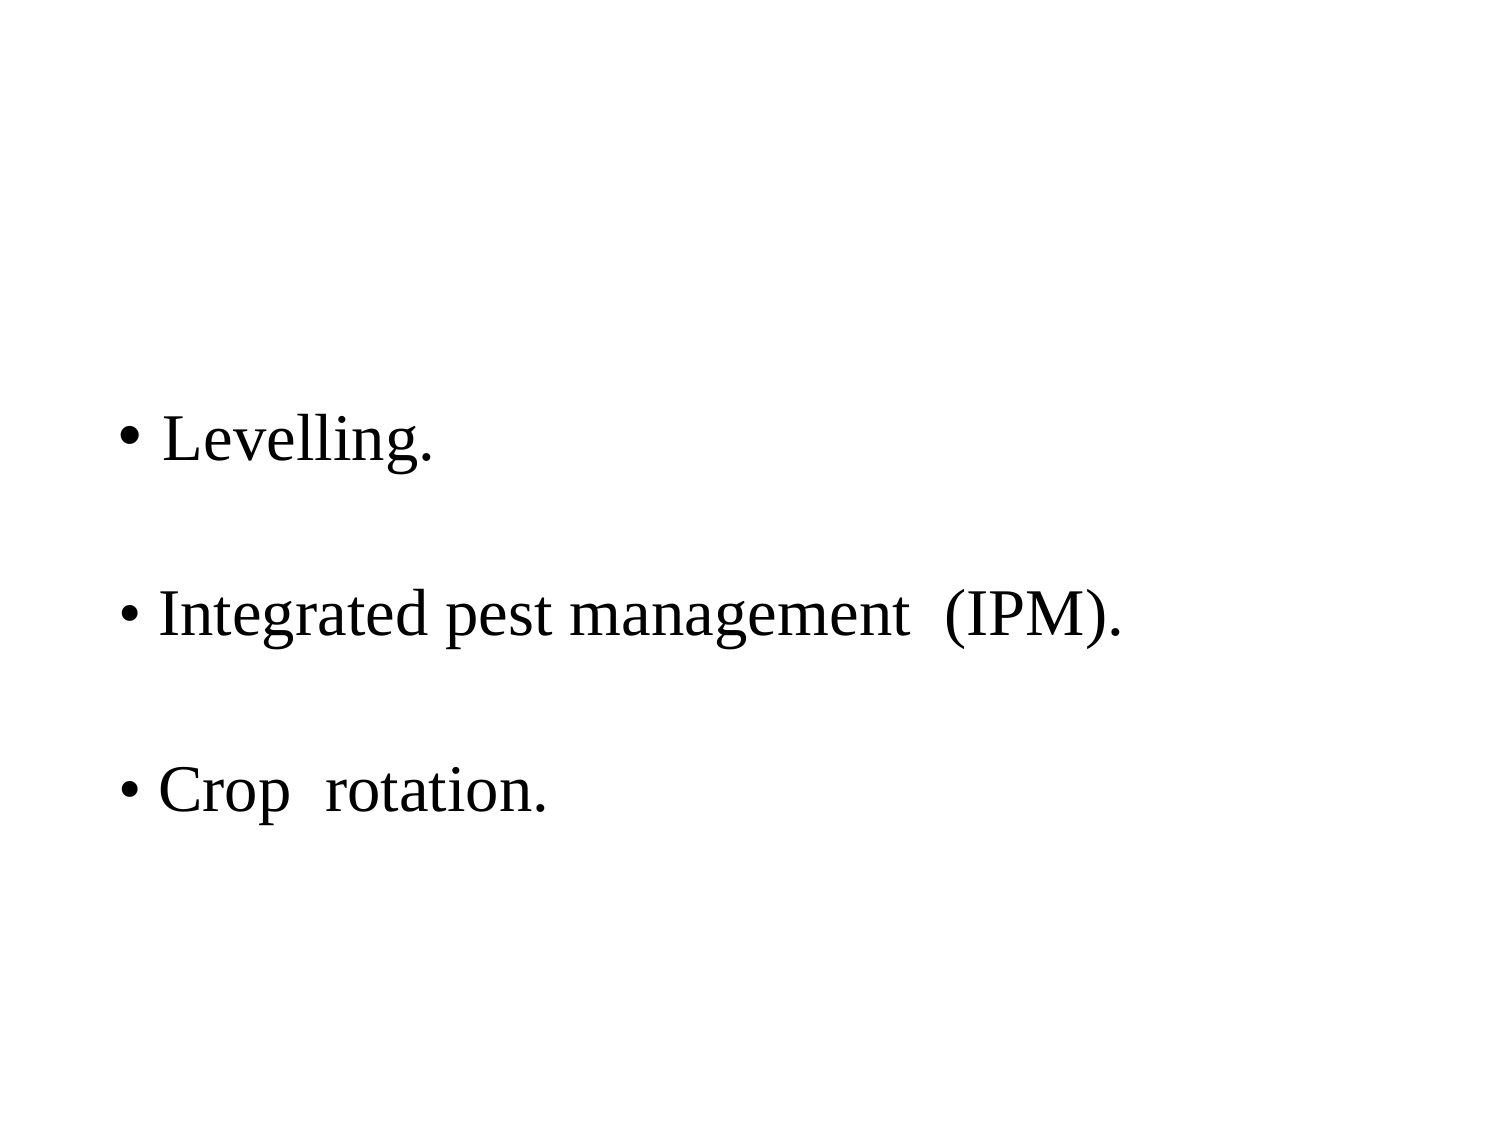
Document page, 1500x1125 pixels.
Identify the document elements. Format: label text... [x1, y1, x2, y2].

list Levelling. • Integrated pest management (IPM). • Crop rotation. [103, 299, 1397, 1014]
